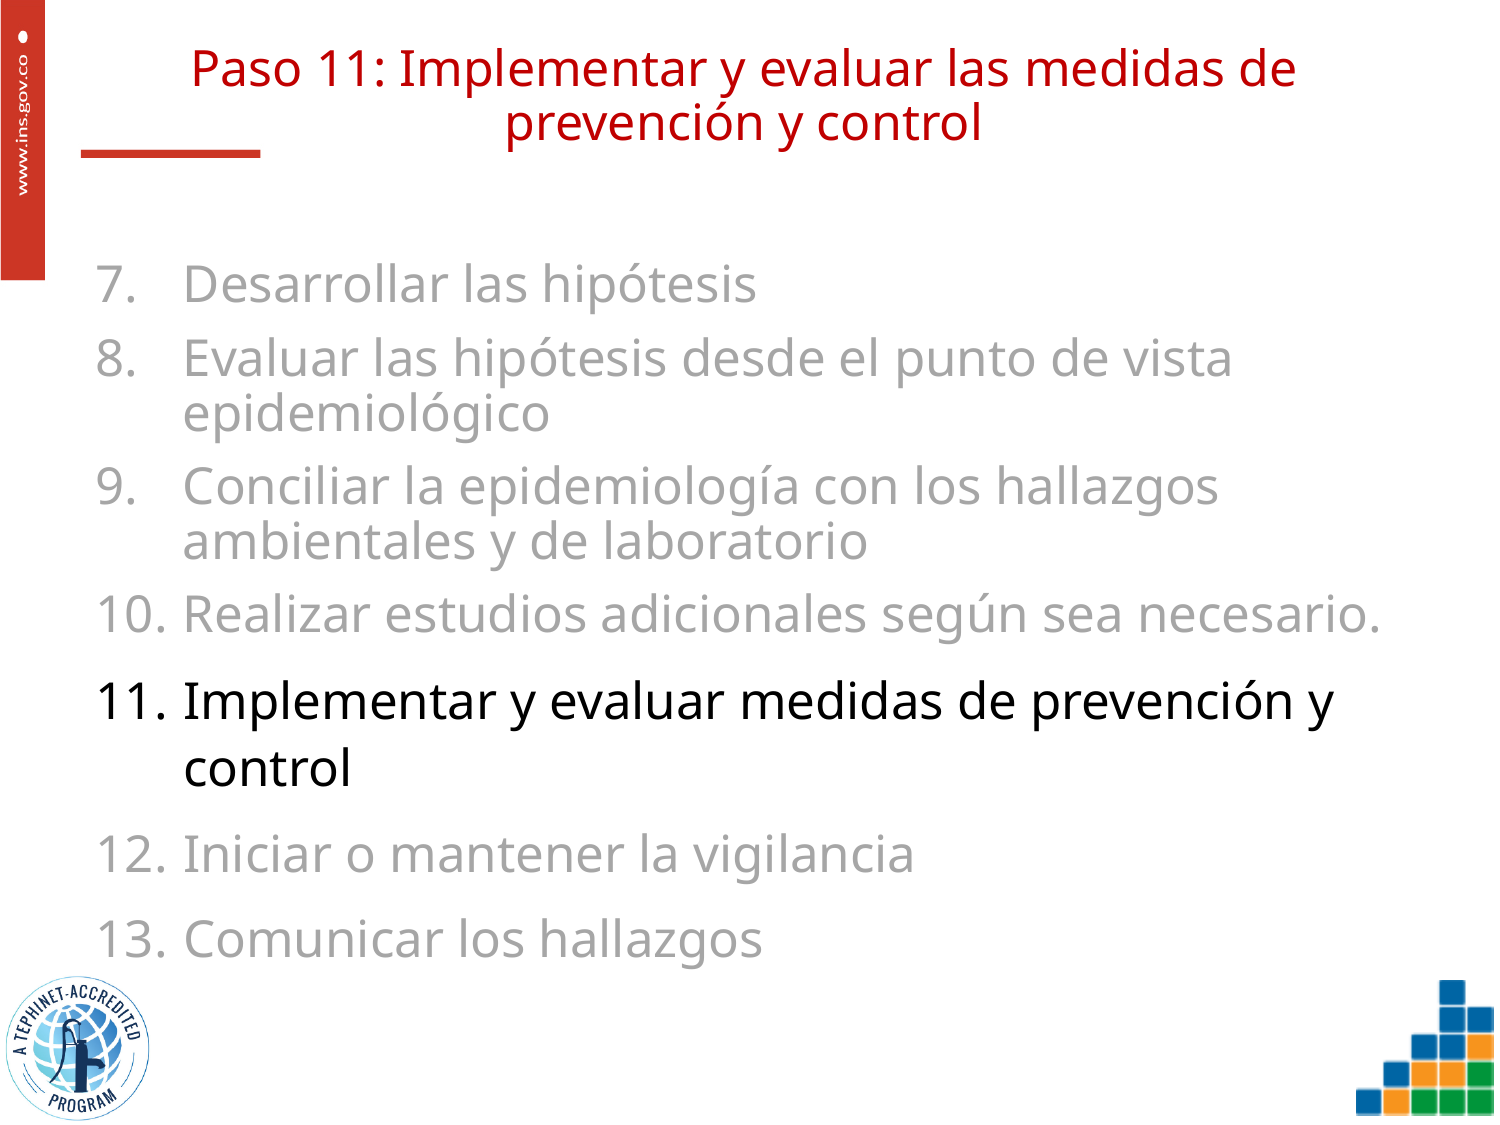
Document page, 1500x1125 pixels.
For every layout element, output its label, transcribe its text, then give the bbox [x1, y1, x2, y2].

list Desarrollar las hipótesis Evaluar las hipótesis desde el punto de vista epidemiológico Conciliar la epidemiología con los hallazgos ambientales y de laboratorio Realizar estudios adicionales según sea necesario. Implementar y evaluar medidas de prevención y control Iniciar o mantener la vigilancia Comunicar los hallazgos [80, 251, 1408, 997]
title Paso 11: Implementar y evaluar las medidas de prevención y control [80, 64, 1408, 130]
picture [1356, 980, 1494, 1116]
picture [0, 0, 1439, 943]
picture [0, 970, 155, 1125]
